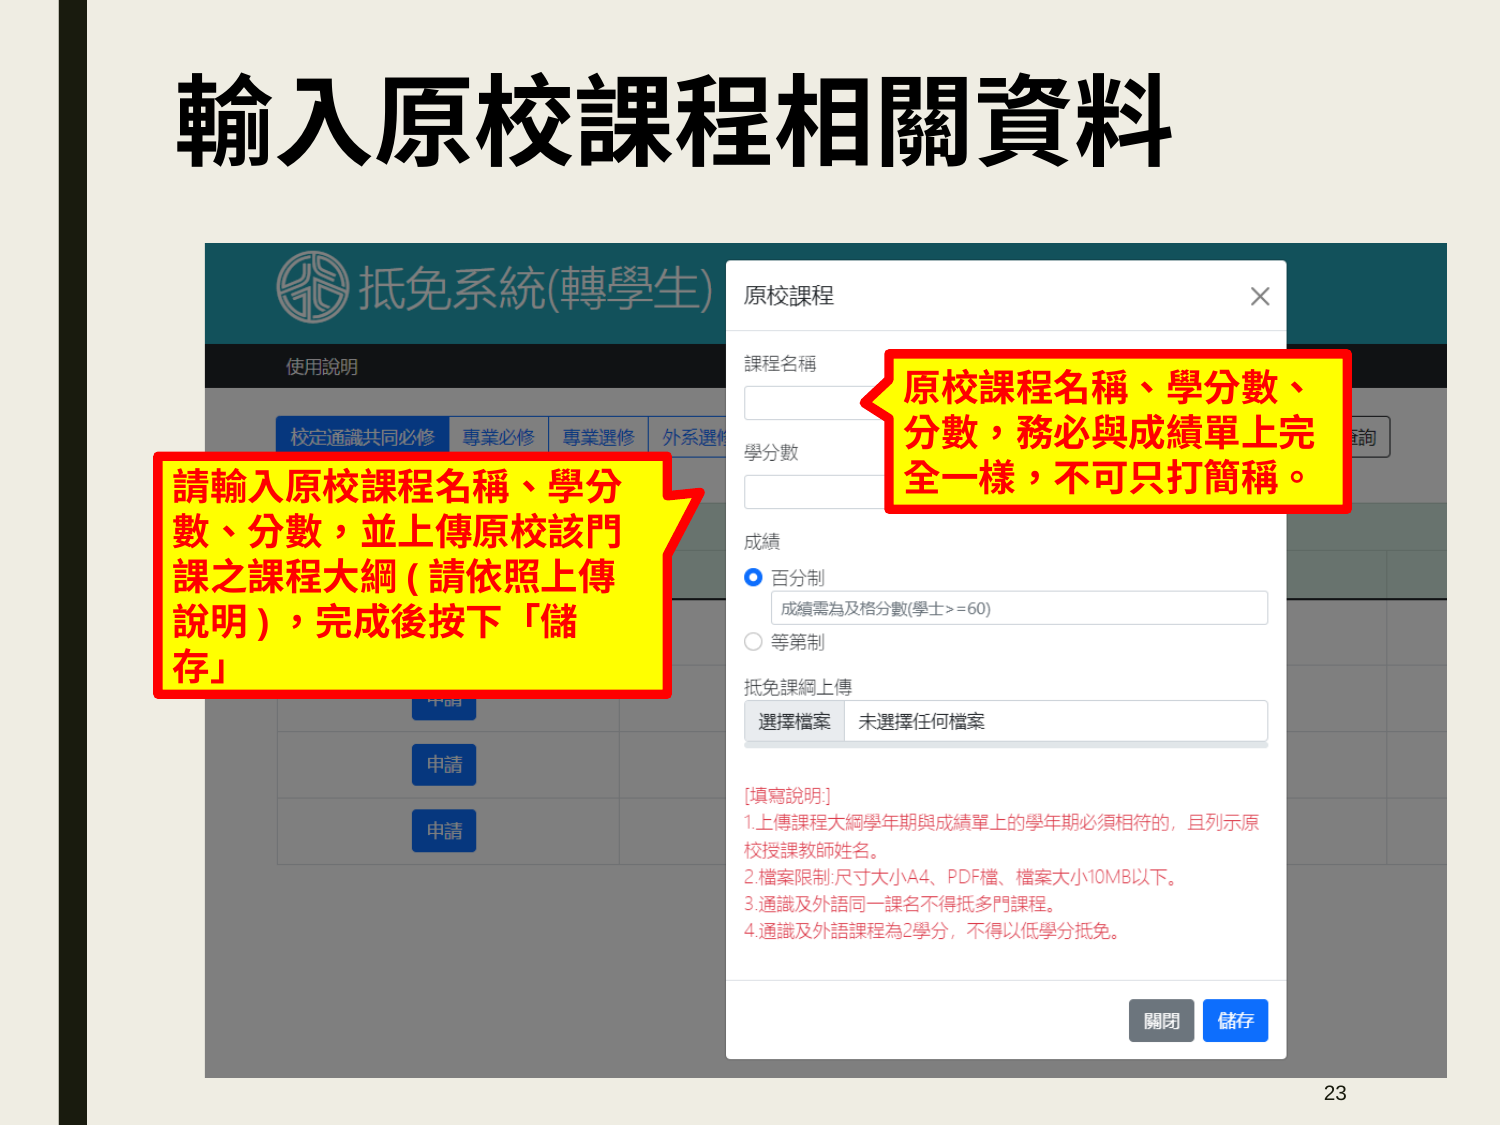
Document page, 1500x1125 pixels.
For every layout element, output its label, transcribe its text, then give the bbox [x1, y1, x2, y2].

slide_number 23 [1165, 1078, 1362, 1125]
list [204, 243, 1447, 1078]
title 輸入原校課程相關資料 [159, 65, 1341, 197]
text_box 請輸入原校課程名稱、學分數、分數，並上傳原校該門課之課程大綱(請依照上傳說明)，完成後按下「儲存」 [155, 453, 204, 698]
